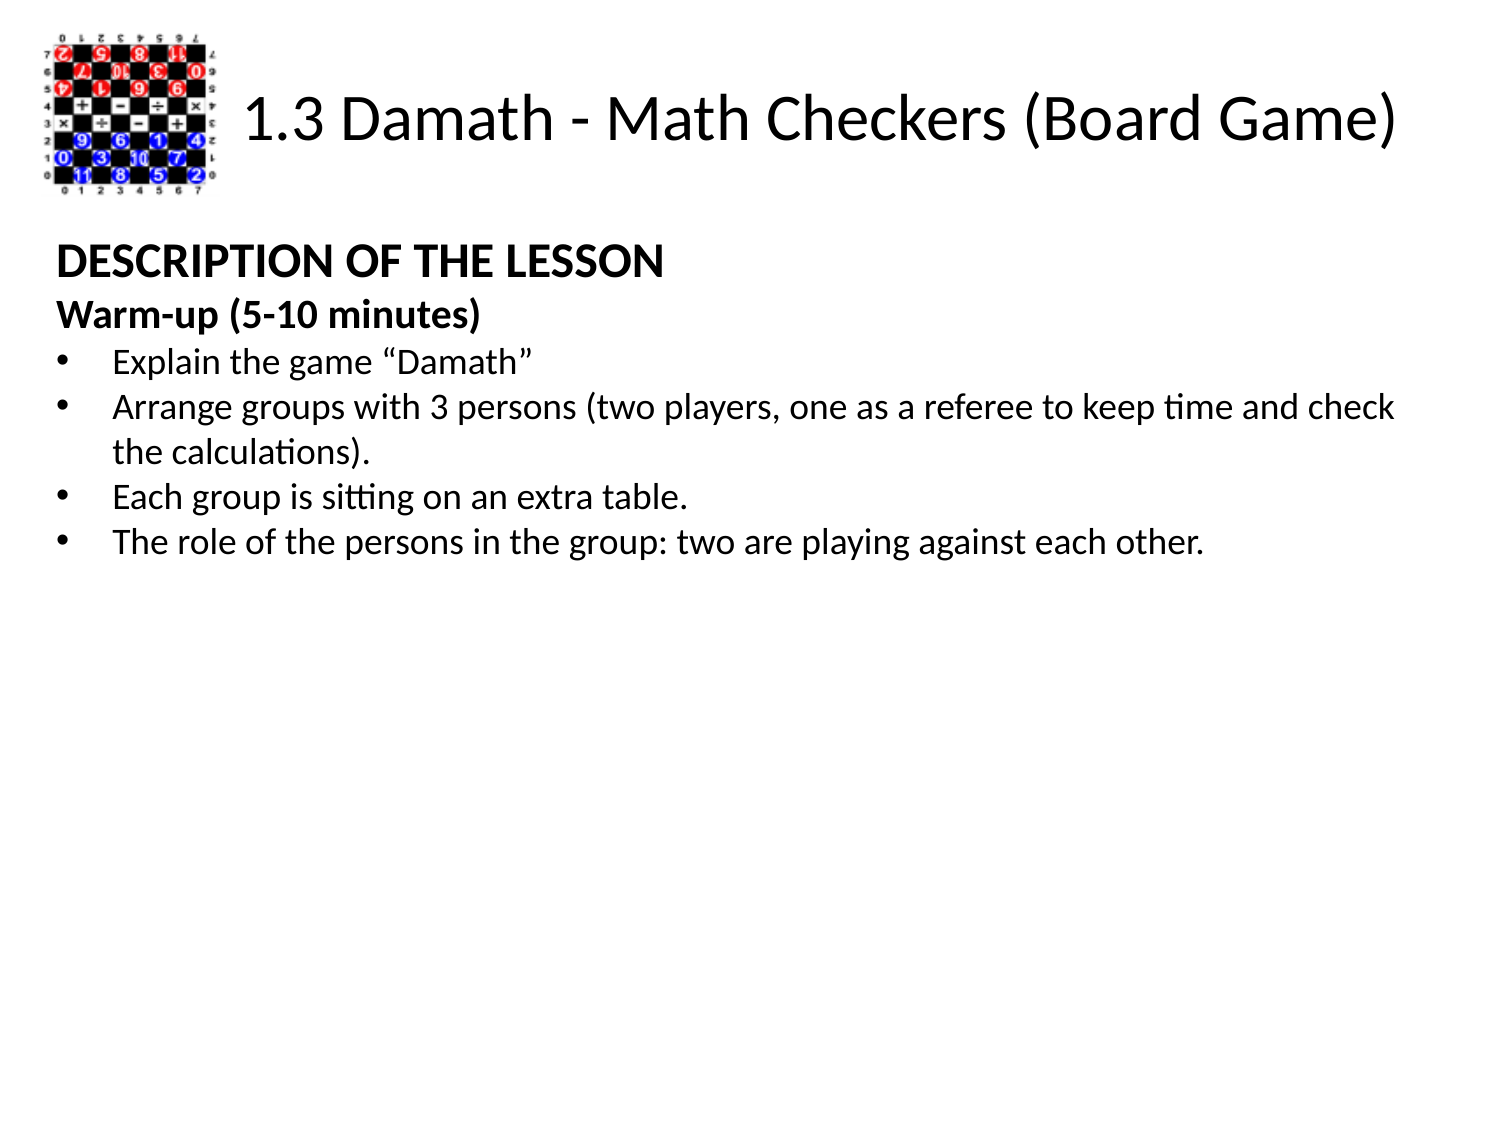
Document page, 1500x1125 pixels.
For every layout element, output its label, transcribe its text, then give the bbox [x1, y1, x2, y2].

picture [40, 32, 220, 197]
text_box Description of the Lesson Warm-up (5-10 minutes) Explain the game “Damath” Arrange groups with 3 persons (two players, one as a referee to keep time and check the calculations). Each group is sitting on an extra table. The role of the persons in the group: two are playing against each other. [41, 219, 1459, 570]
text_box 1.3 Damath - Math Checkers (Board Game) [226, 66, 1415, 162]
